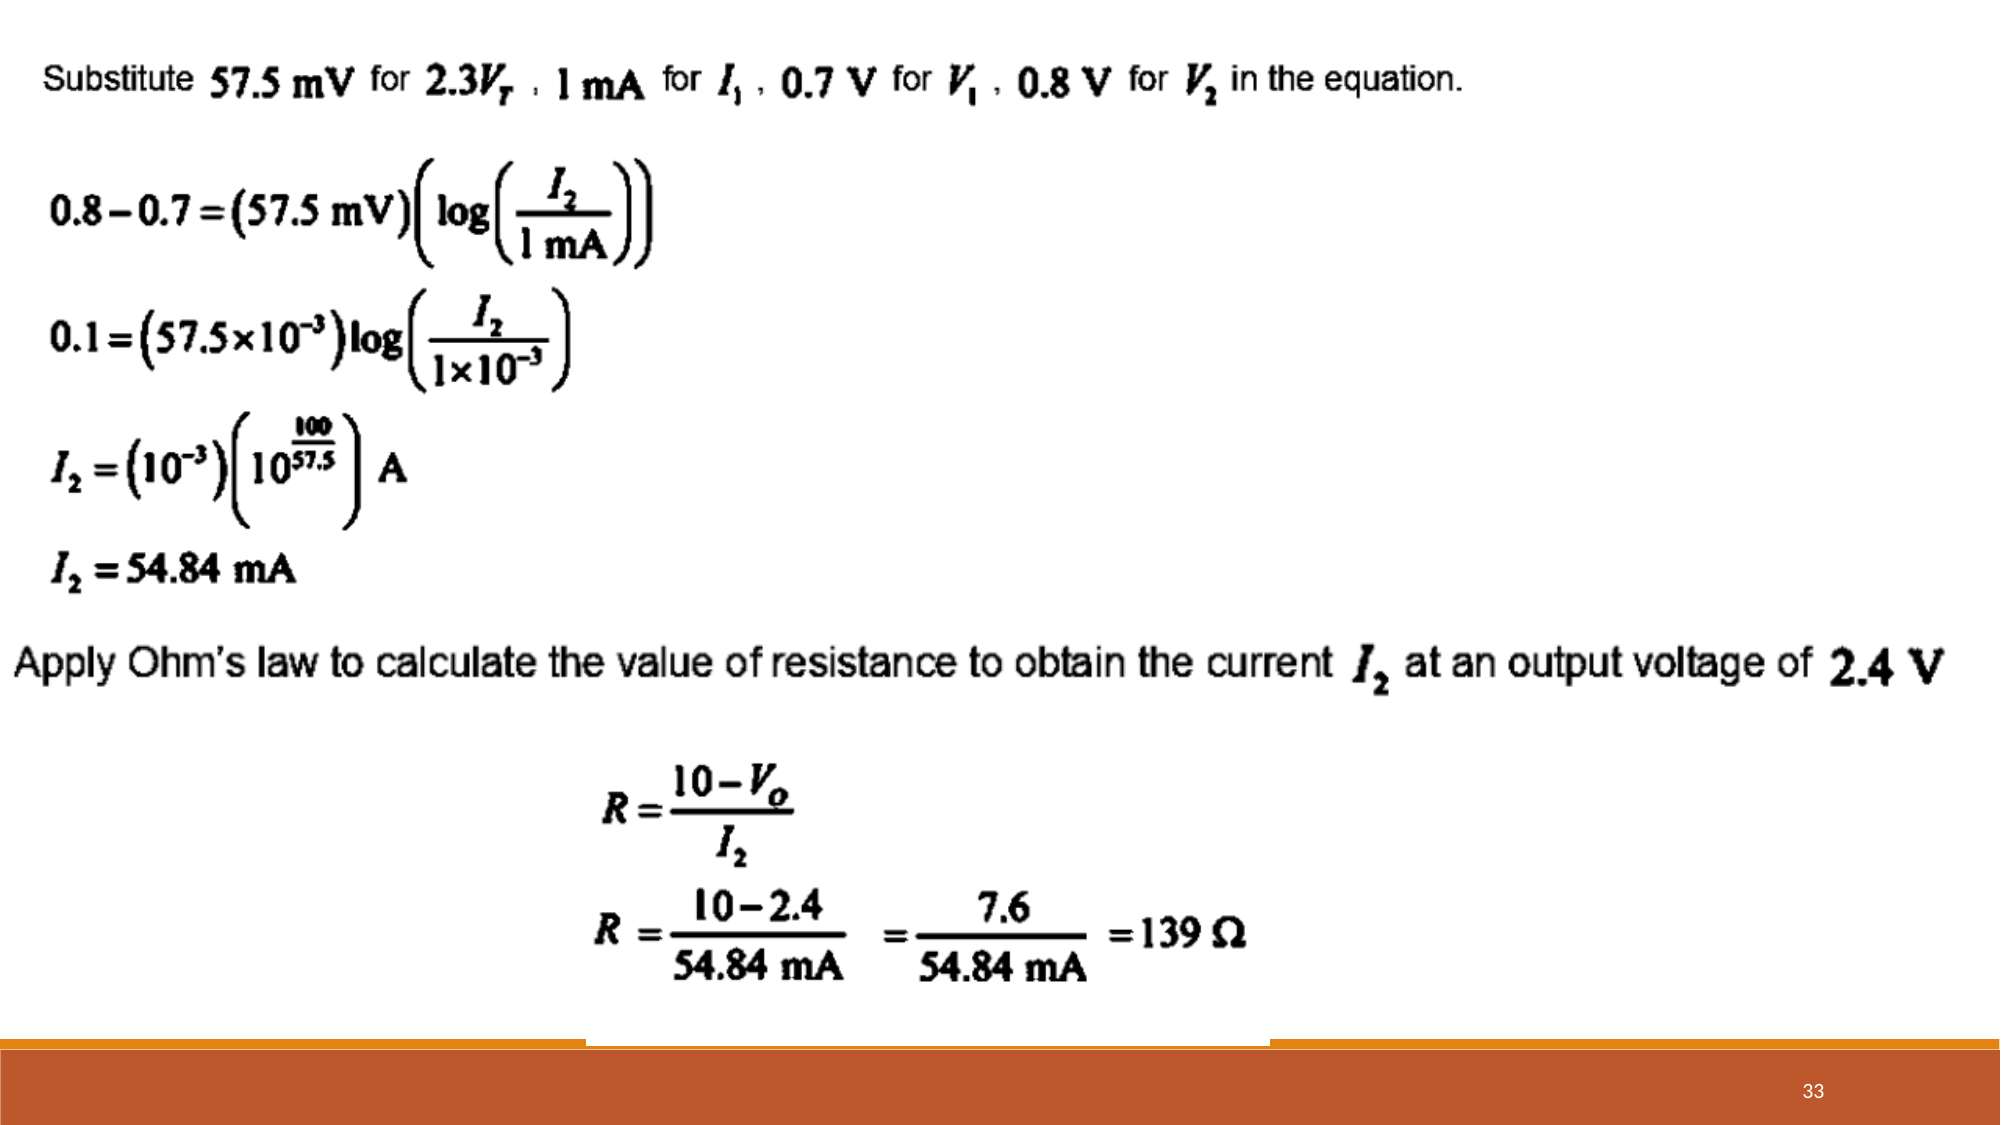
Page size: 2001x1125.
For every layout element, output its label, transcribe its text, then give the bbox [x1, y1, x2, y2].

picture [0, 37, 1964, 722]
slide_number 33 [1624, 1059, 1840, 1120]
picture [586, 734, 1271, 1047]
